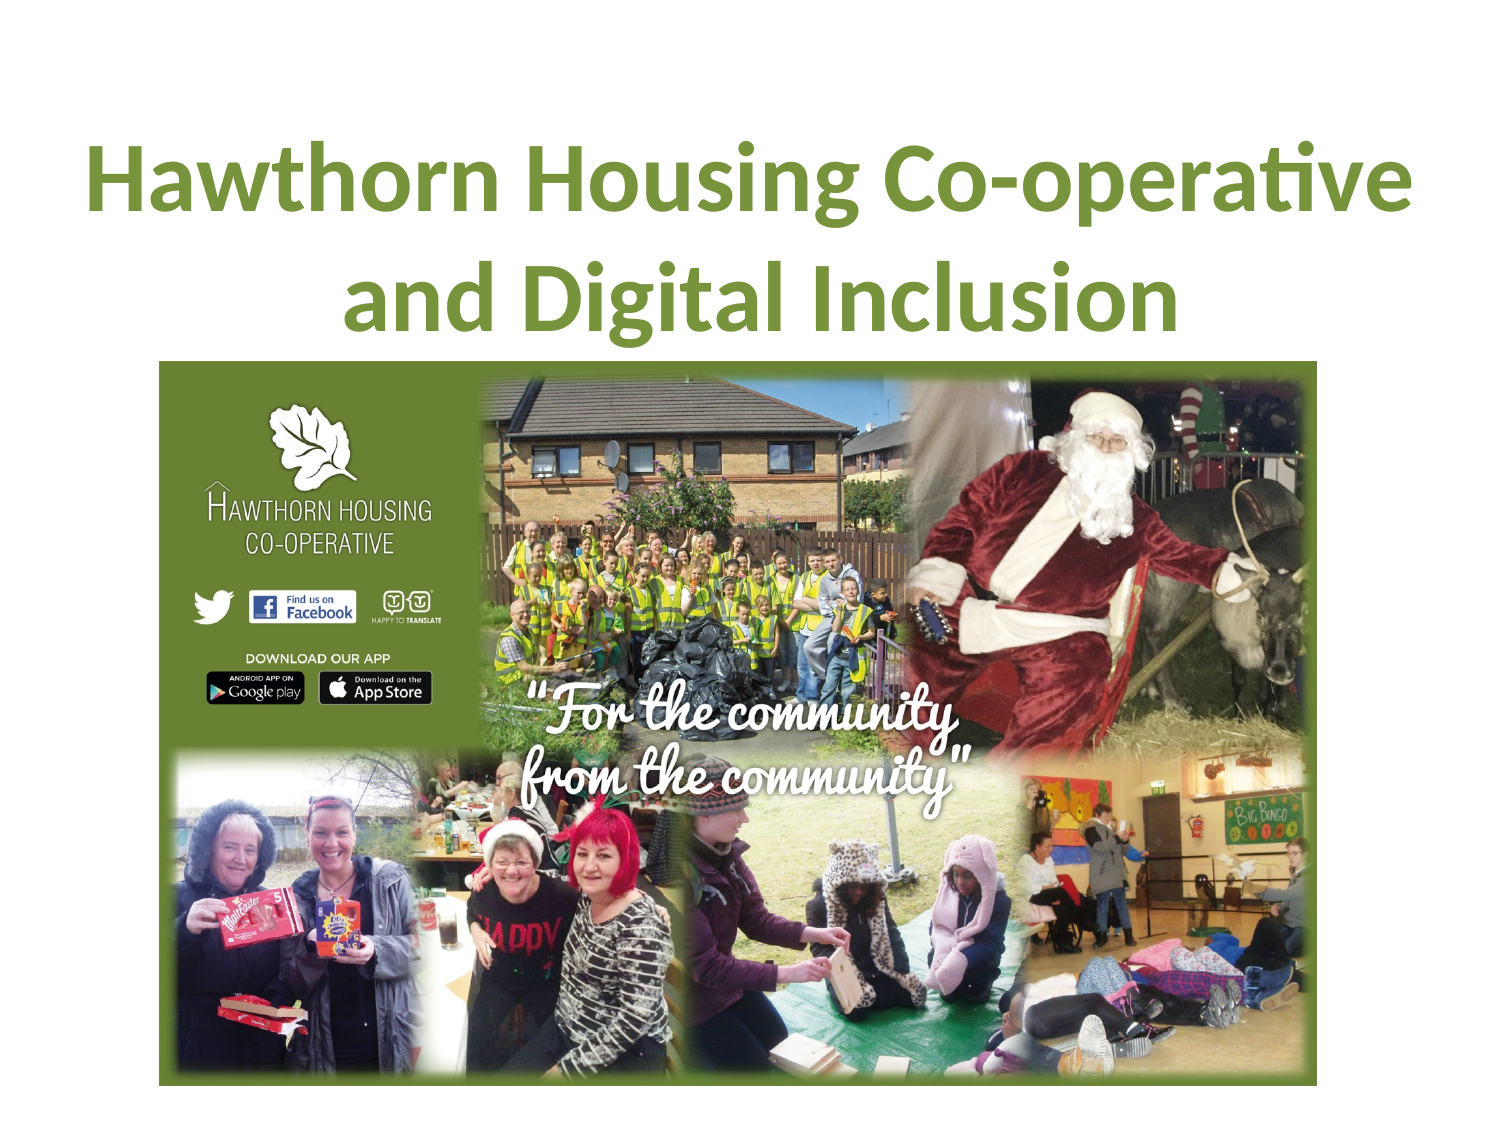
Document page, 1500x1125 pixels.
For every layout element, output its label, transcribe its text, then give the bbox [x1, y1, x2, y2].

picture [159, 361, 1318, 1086]
title Hawthorn Housing Co-operative and Digital Inclusion [64, 42, 1459, 421]
